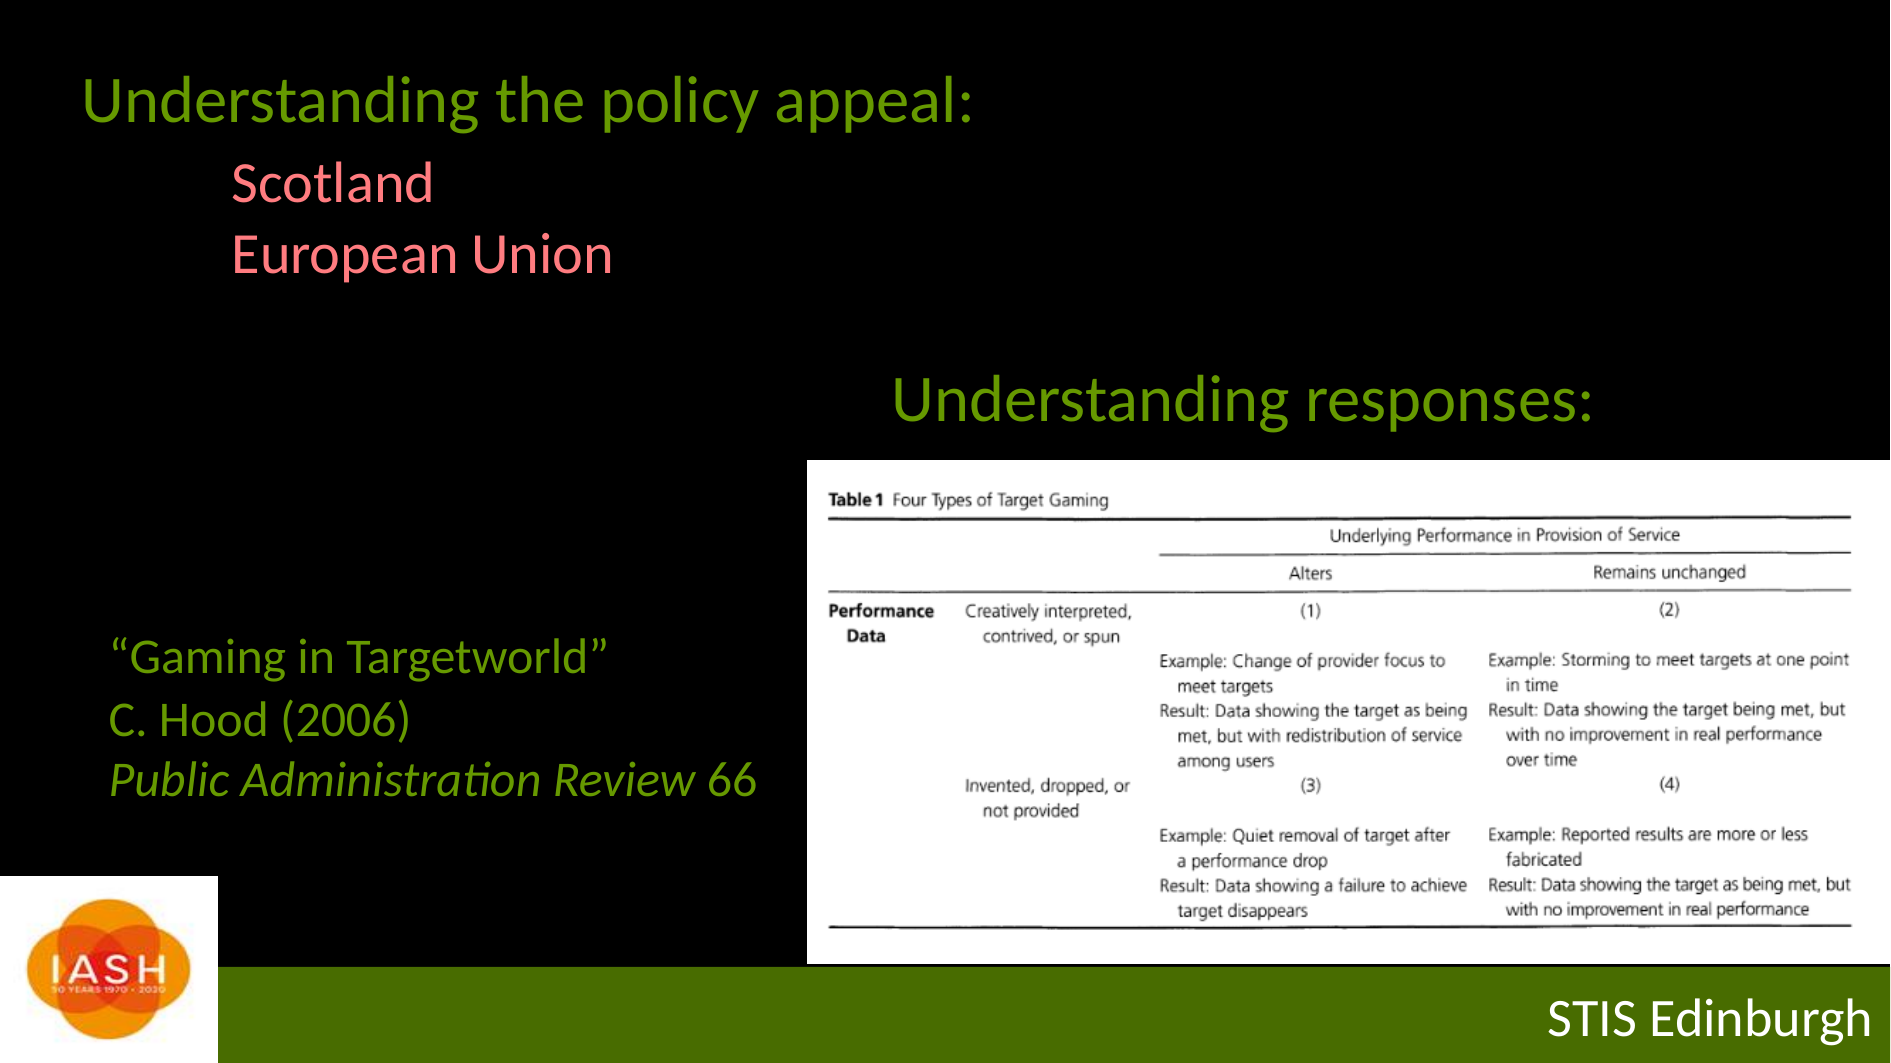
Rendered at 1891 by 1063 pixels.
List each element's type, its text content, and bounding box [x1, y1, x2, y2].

picture [0, 876, 218, 1063]
text_box “Gaming in Targetworld” C. Hood (2006) Public Administration Review 66 [93, 450, 808, 964]
text_box Understanding the policy appeal: Scotland European Union Understanding responses: [66, 68, 1755, 582]
text_box STIS Edinburgh [221, 966, 1891, 1063]
picture [807, 460, 1891, 964]
